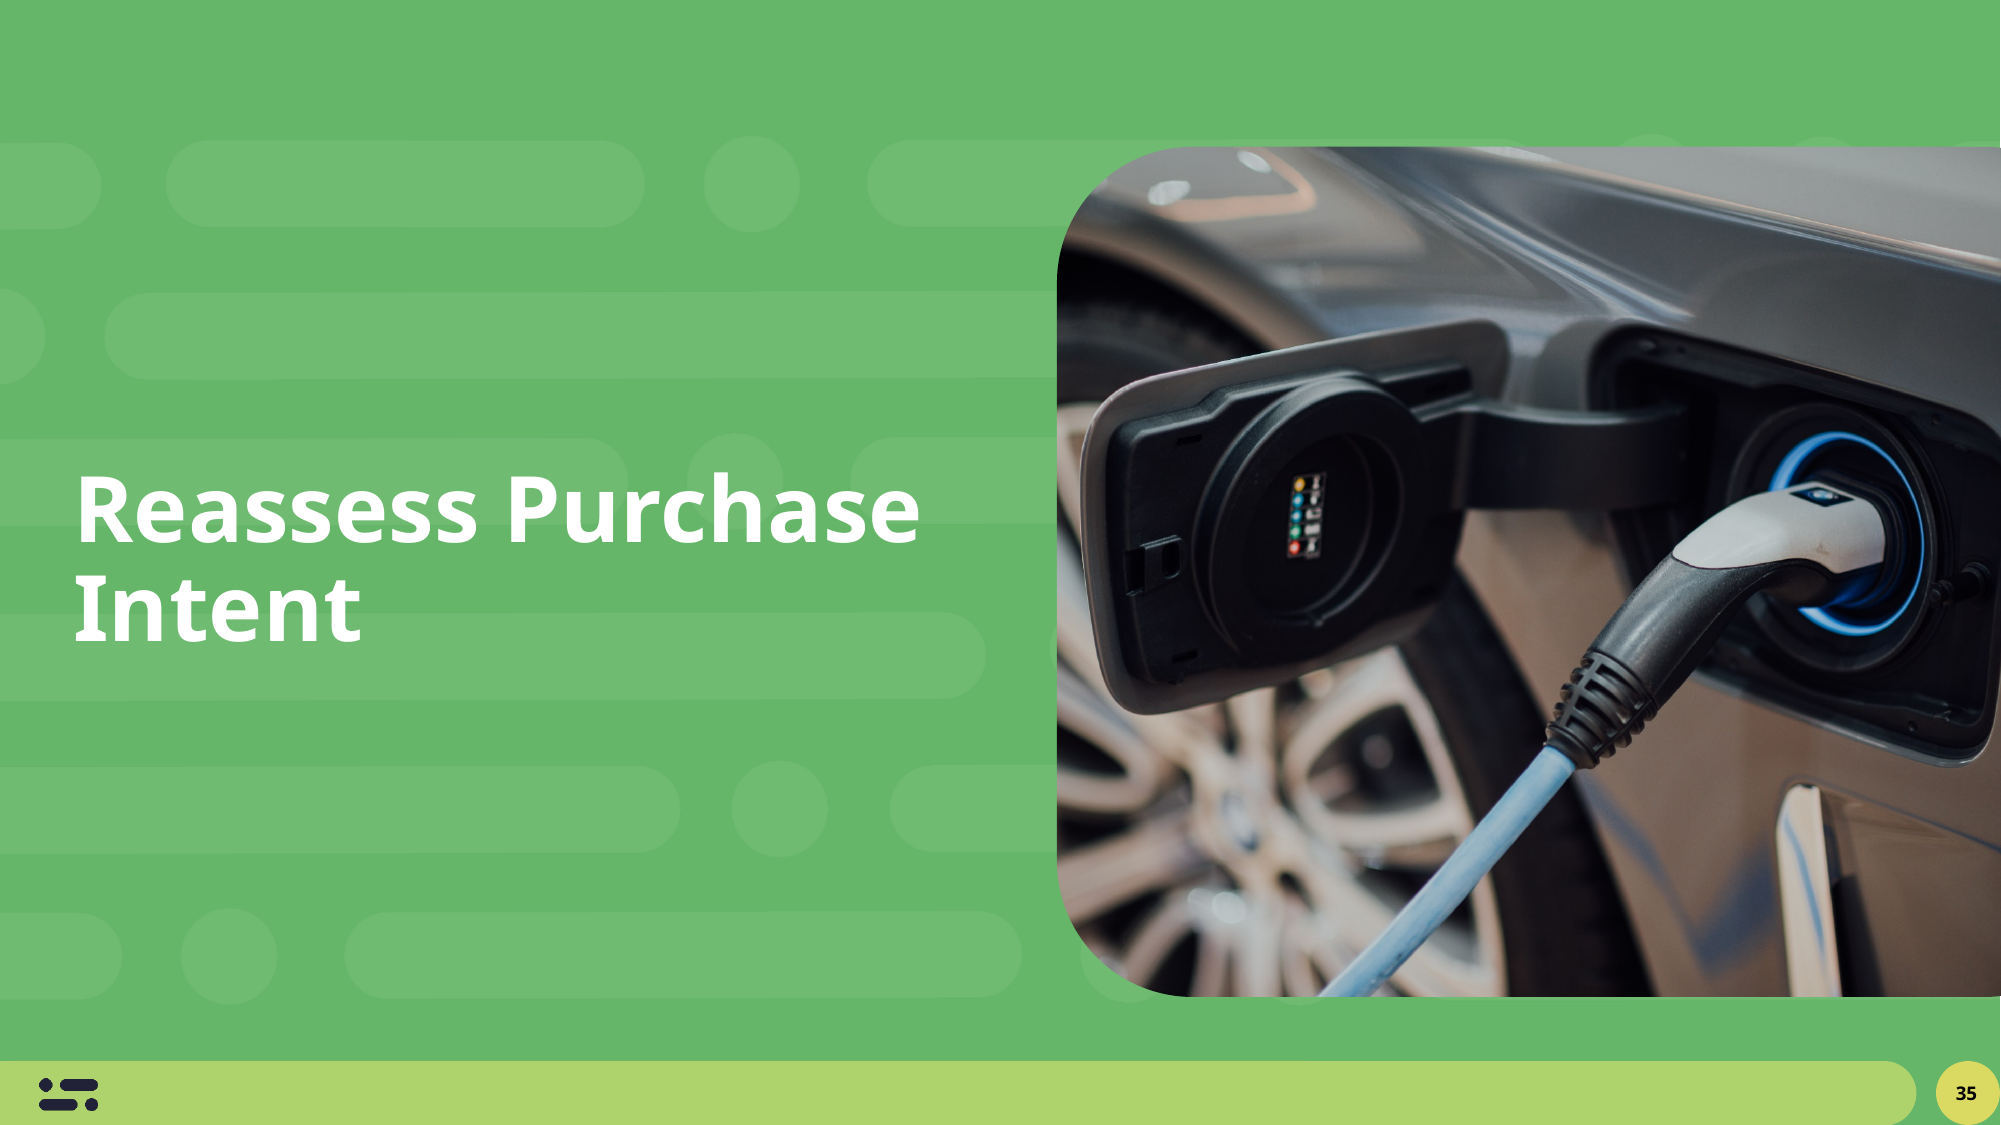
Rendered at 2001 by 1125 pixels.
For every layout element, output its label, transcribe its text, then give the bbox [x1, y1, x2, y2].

list Reassess Purchase Intent [58, 152, 1000, 973]
picture [0, 105, 2001, 1033]
picture [39, 1078, 98, 1111]
